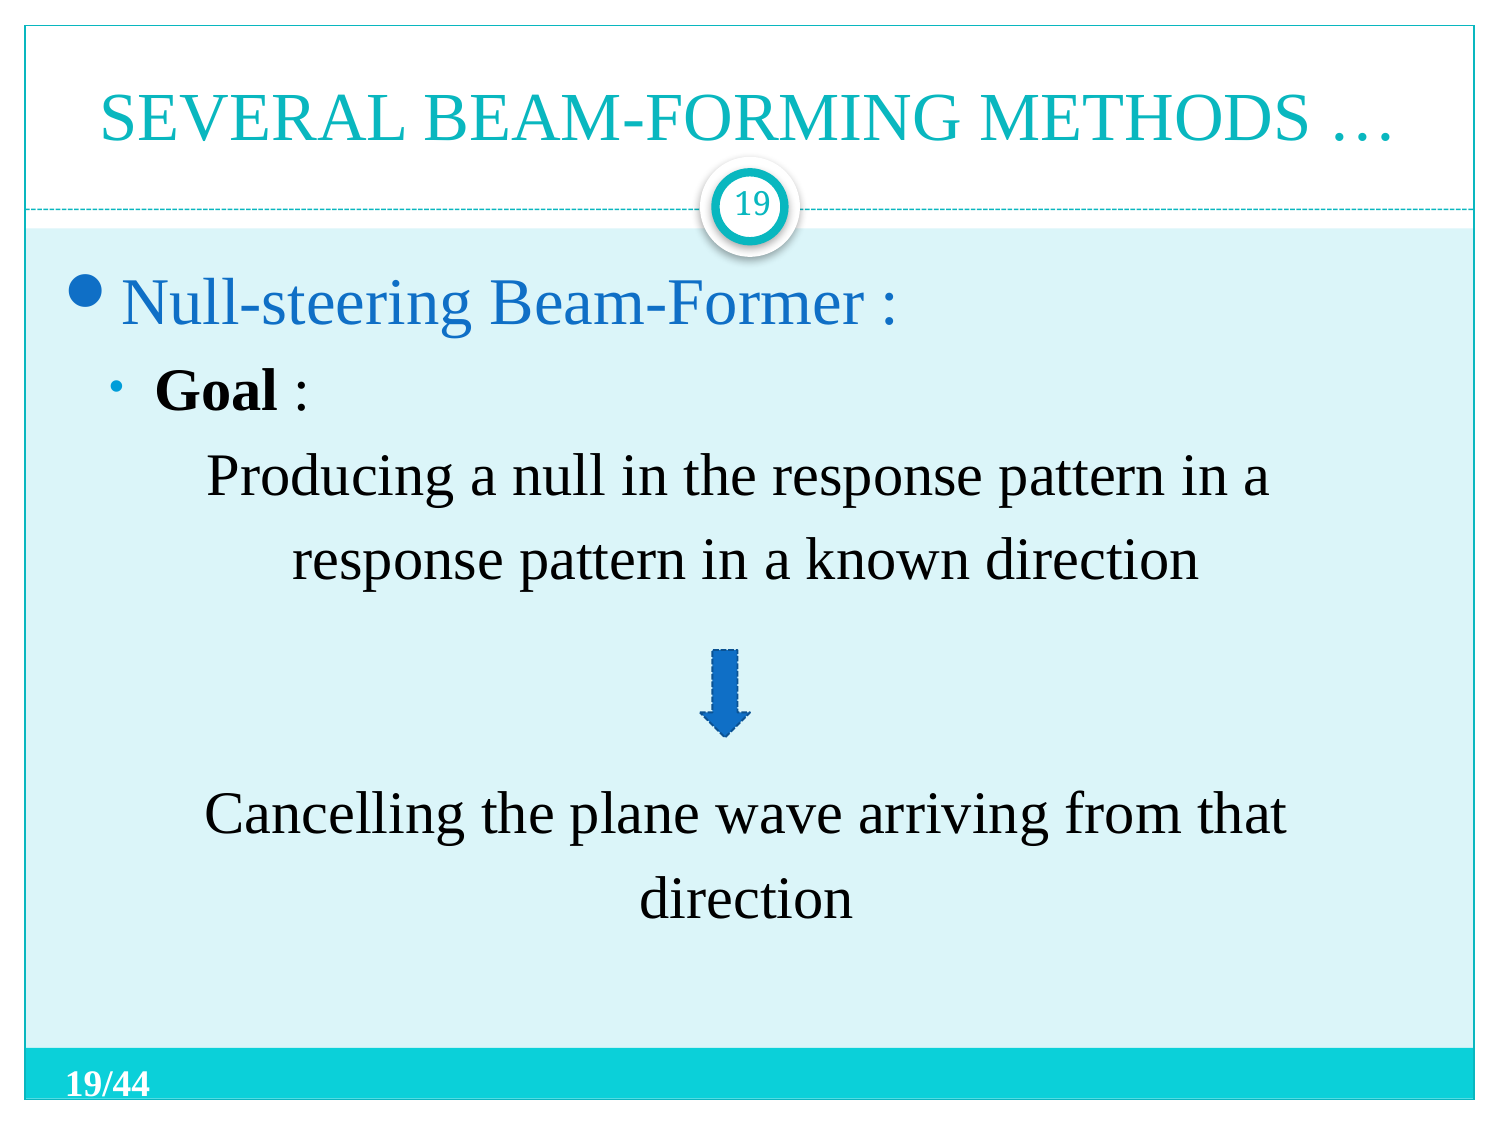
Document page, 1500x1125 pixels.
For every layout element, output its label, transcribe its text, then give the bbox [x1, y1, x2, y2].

slide_number 19 [715, 168, 791, 241]
title SEVERAL BEAM-FORMING METHODS … [49, 37, 1450, 162]
footer 19/44 [50, 1051, 638, 1112]
text_box [699, 649, 751, 738]
list Null-steering Beam-Former : Goal : Producing a null in the response pattern in a response pattern in a known direction Cancelling the plane wave arriving from that direction [49, 250, 1445, 1001]
